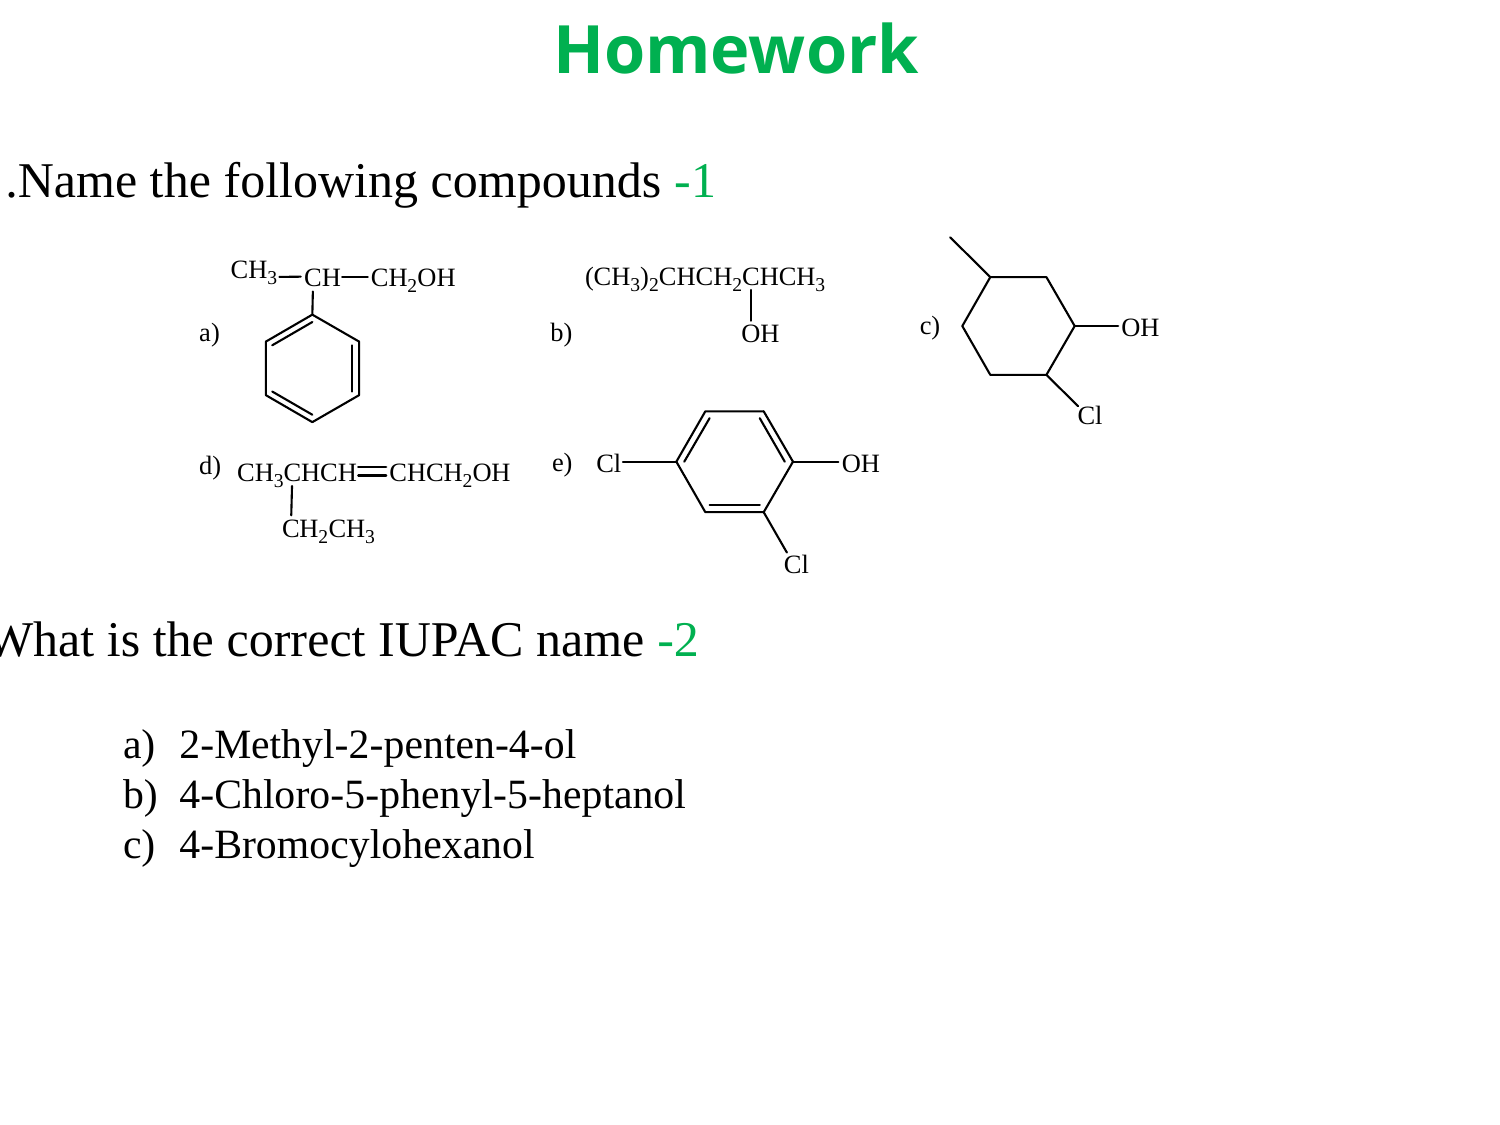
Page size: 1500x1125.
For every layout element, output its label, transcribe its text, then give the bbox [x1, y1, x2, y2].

picture [198, 234, 1161, 575]
text_box 1- Name the following compounds. [0, 140, 731, 216]
text_box Homework [538, 0, 935, 95]
text_box 2- What is the correct IUPAC name. 2-Methyl-2-penten-4-ol 4-Chloro-5-phenyl-5-heptanol 4-Bromocylohexanol [0, 538, 714, 919]
